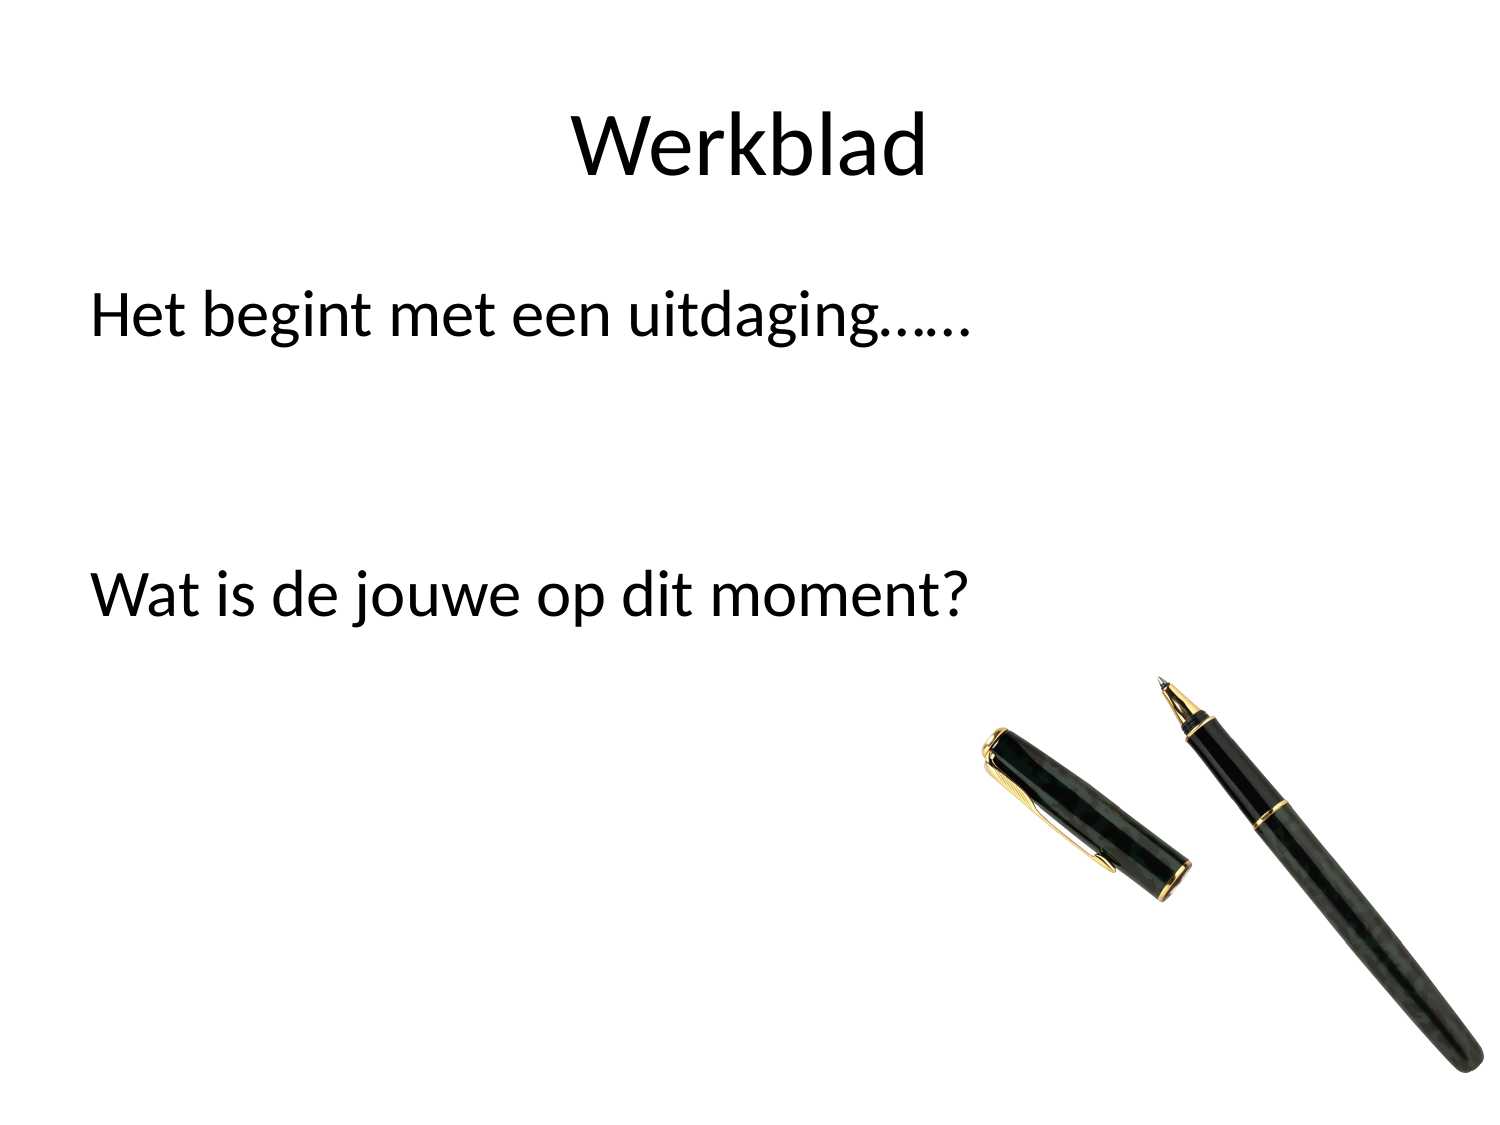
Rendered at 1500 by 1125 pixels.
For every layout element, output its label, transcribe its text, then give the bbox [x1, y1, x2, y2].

picture [976, 672, 1489, 1077]
title Werkblad [75, 45, 1425, 233]
list Het begint met een uitdaging…… Wat is de jouwe op dit moment? [75, 262, 1425, 1005]
